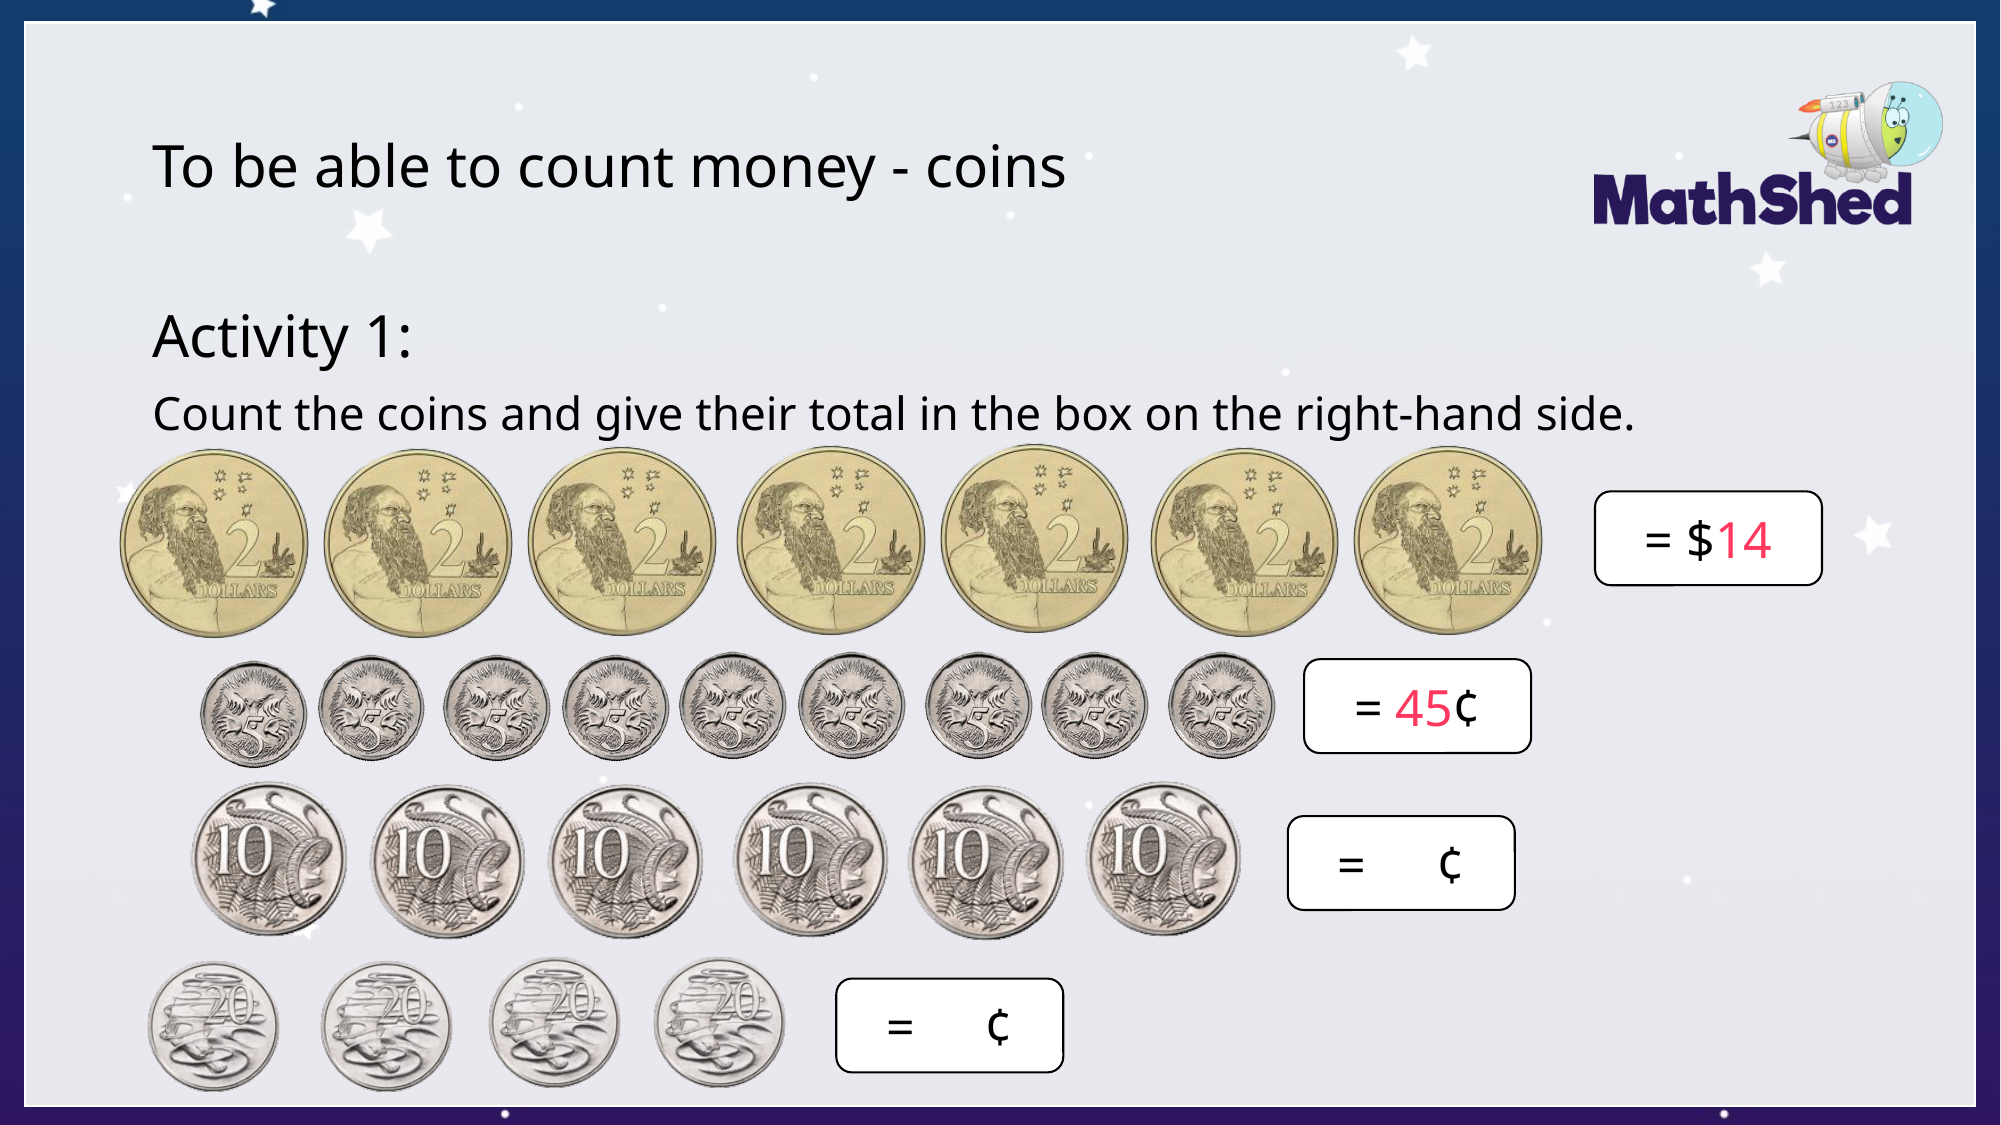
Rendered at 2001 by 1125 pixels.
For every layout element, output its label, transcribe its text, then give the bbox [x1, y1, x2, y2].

text_box = 45¢ [1303, 658, 1533, 755]
text_box = 60¢ [1286, 815, 1516, 912]
text_box = 80¢ [835, 977, 1065, 1074]
picture [0, 0, 2001, 1125]
list Activity 1: Count the coins and give their total in the box on the right-hand side. [137, 299, 1863, 1014]
title To be able to count money - coins [137, 59, 1578, 278]
text_box = $14 [1593, 490, 1824, 587]
